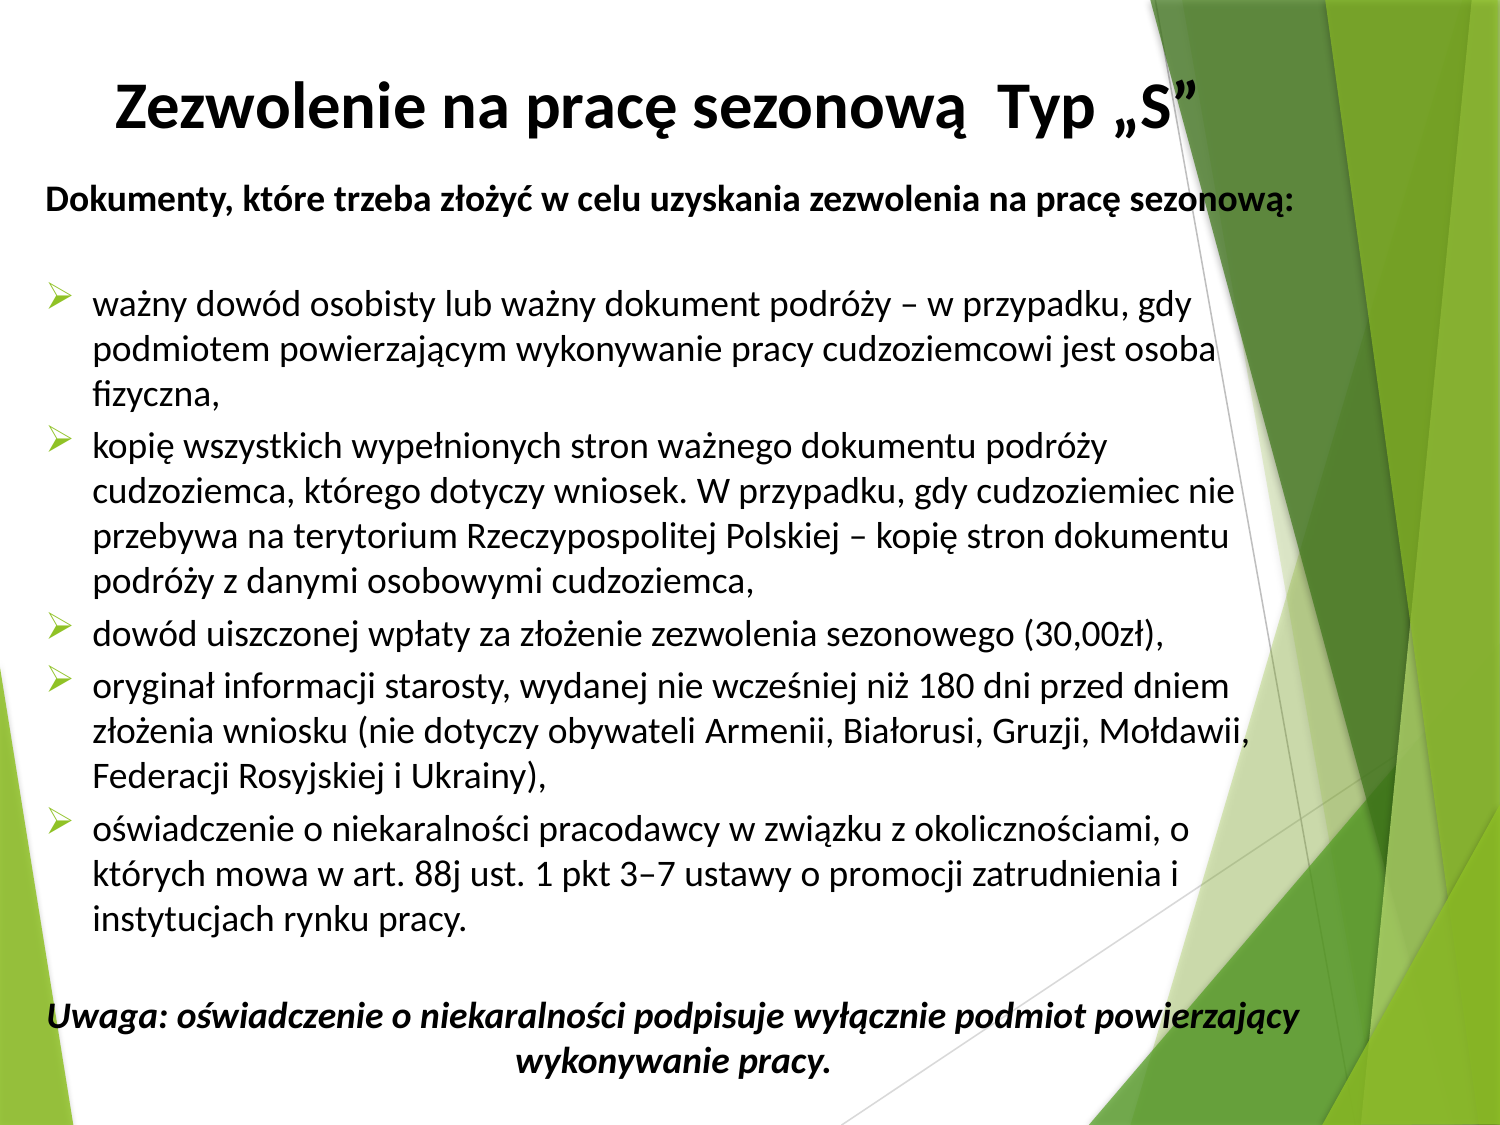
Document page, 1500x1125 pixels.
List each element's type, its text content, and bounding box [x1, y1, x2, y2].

text_box Zezwolenie na pracę sezonową Typ „S” [0, 54, 1317, 208]
text_box Dokumenty, które trzeba złożyć w celu uzyskania zezwolenia na pracę sezonową: ważny dowód osobisty lub ważny dokument podróży – w przypadku, gdy podmiotem powierzającym wykonywanie pracy cudzoziemcowi jest osoba fizyczna, kopię wszystkich wypełnionych stron ważnego dokumentu podróży cudzoziemca, którego dotyczy wniosek. W przypadku, gdy cudzoziemiec nie przebywa na terytorium Rzeczypospolitej Polskiej – kopię stron dokumentu podróży z danymi osobowymi cudzoziemca, dowód uiszczonej wpłaty za złożenie zezwolenia sezonowego (30,00zł), oryginał informacji starosty, wydanej nie wcześniej niż 180 dni przed dniem złożenia wniosku (nie dotyczy obywateli Armenii, Białorusi, Gruzji, Mołdawii, Federacji Rosyjskiej i Ukrainy), oświadczenie o niekaralności pracodawcy w związku z okolicznościami, o których mowa w art. 88j ust. 1 pkt 3–7 ustawy o promocji zatrudnienia i instytucjach rynku pracy. Uwaga: oświadczenie o niekaralności podpisuje wyłącznie podmiot powierzający wykonywanie pracy. [30, 113, 1317, 1125]
